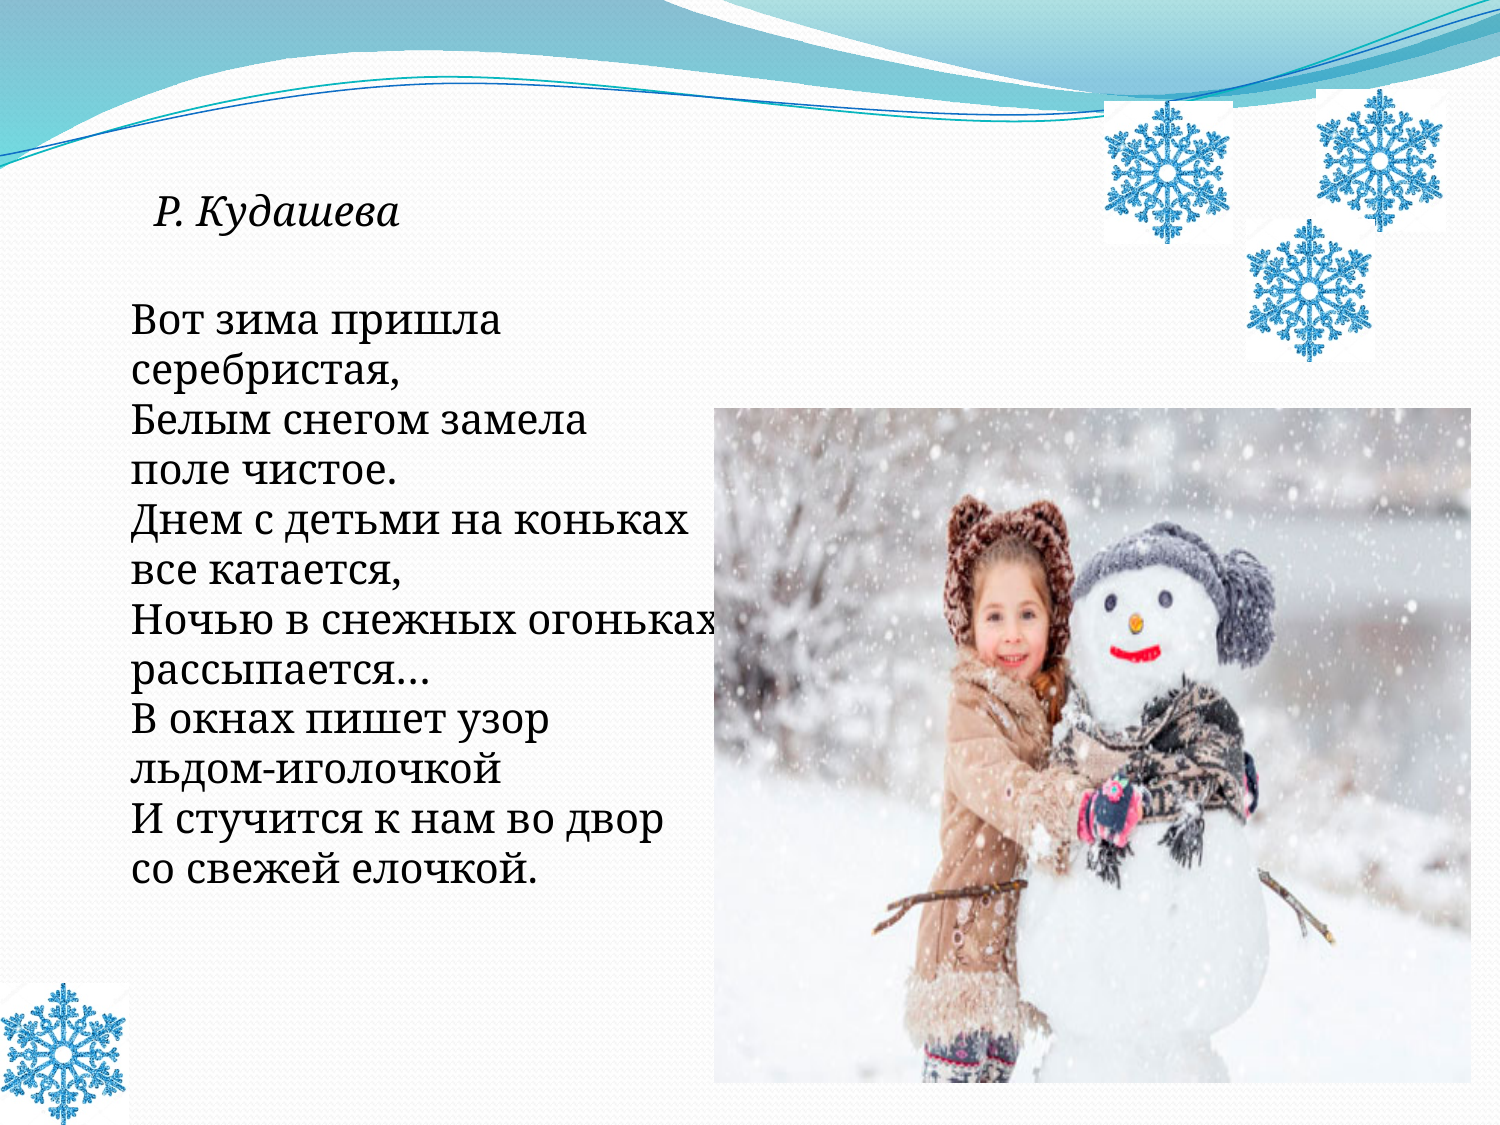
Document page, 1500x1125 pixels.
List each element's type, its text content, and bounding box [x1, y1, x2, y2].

list Р. Кудашева Вот зима пришла серебристая, Белым снегом замела поле чистое. Днем с детьми на коньках все катается, Ночью в снежных огоньках рассыпается… В окнах пишет узор льдом-иголочкой И стучится к нам во двор со свежей елочкой. [75, 184, 738, 1044]
picture [1245, 89, 1446, 362]
picture [1104, 101, 1234, 244]
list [714, 408, 1471, 1083]
picture [0, 982, 129, 1125]
